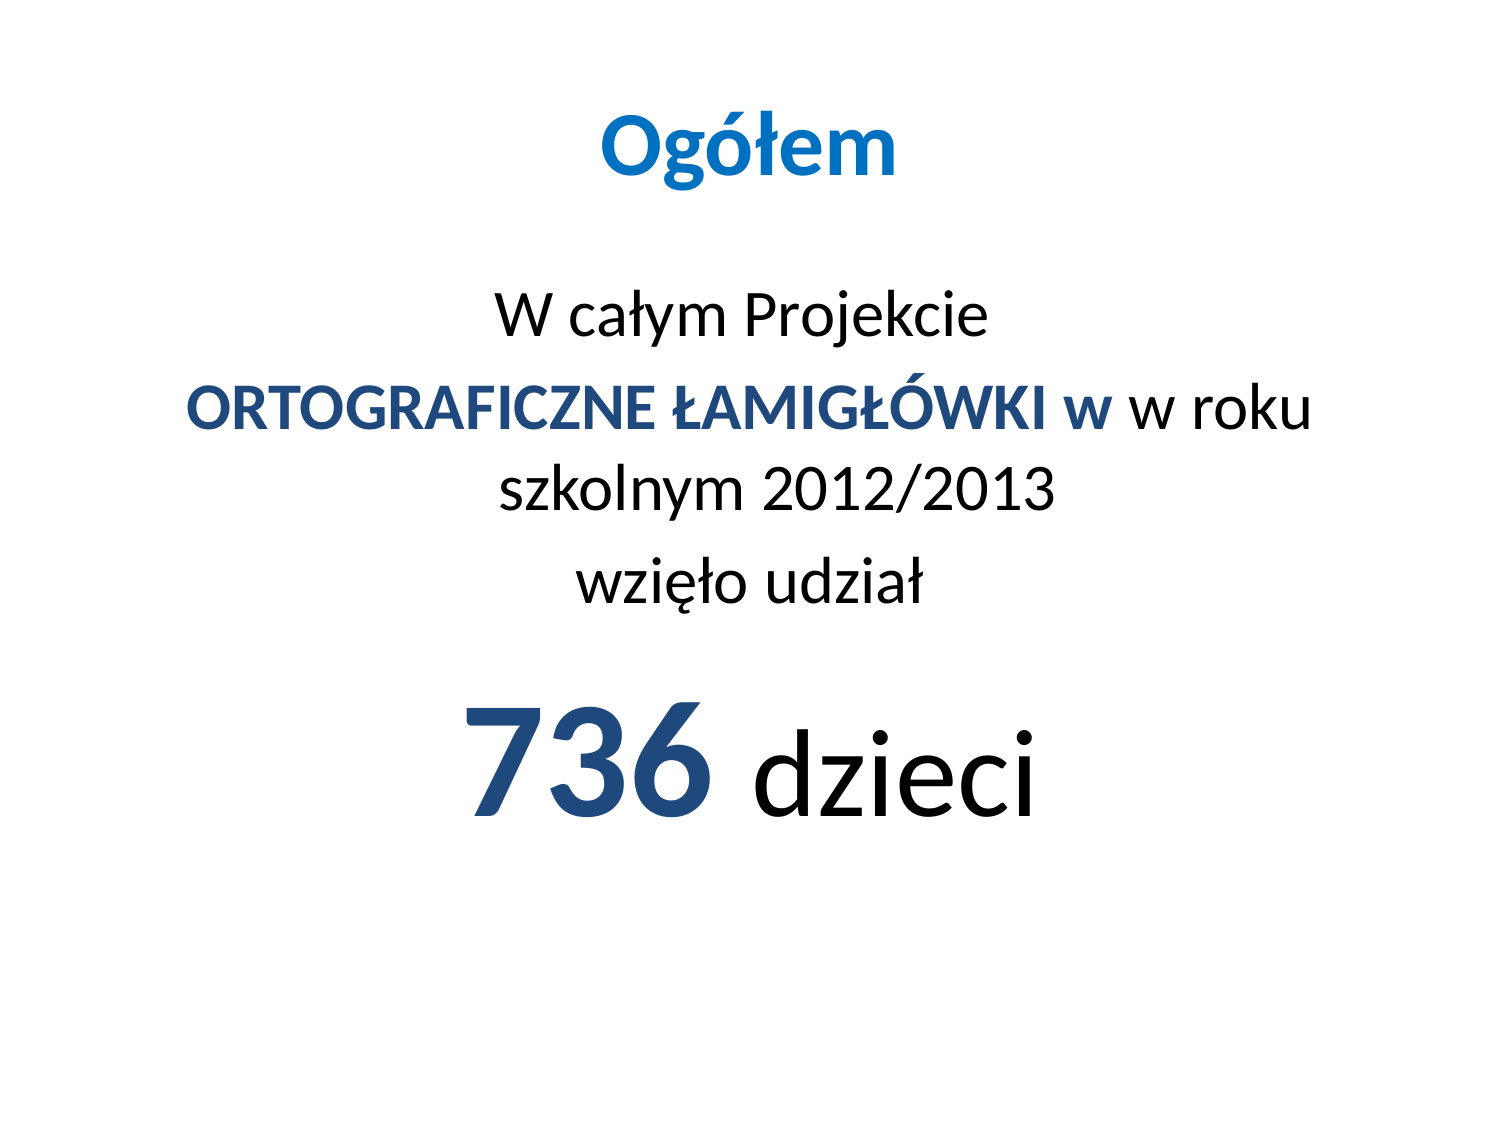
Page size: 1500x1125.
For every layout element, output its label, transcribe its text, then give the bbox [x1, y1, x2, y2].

title Ogółem [75, 45, 1425, 233]
list W całym Projekcie ORTOGRAFICZNE ŁAMIGŁÓWKI w w roku szkolnym 2012/2013 wzięło udział 736 dzieci [75, 262, 1425, 1005]
